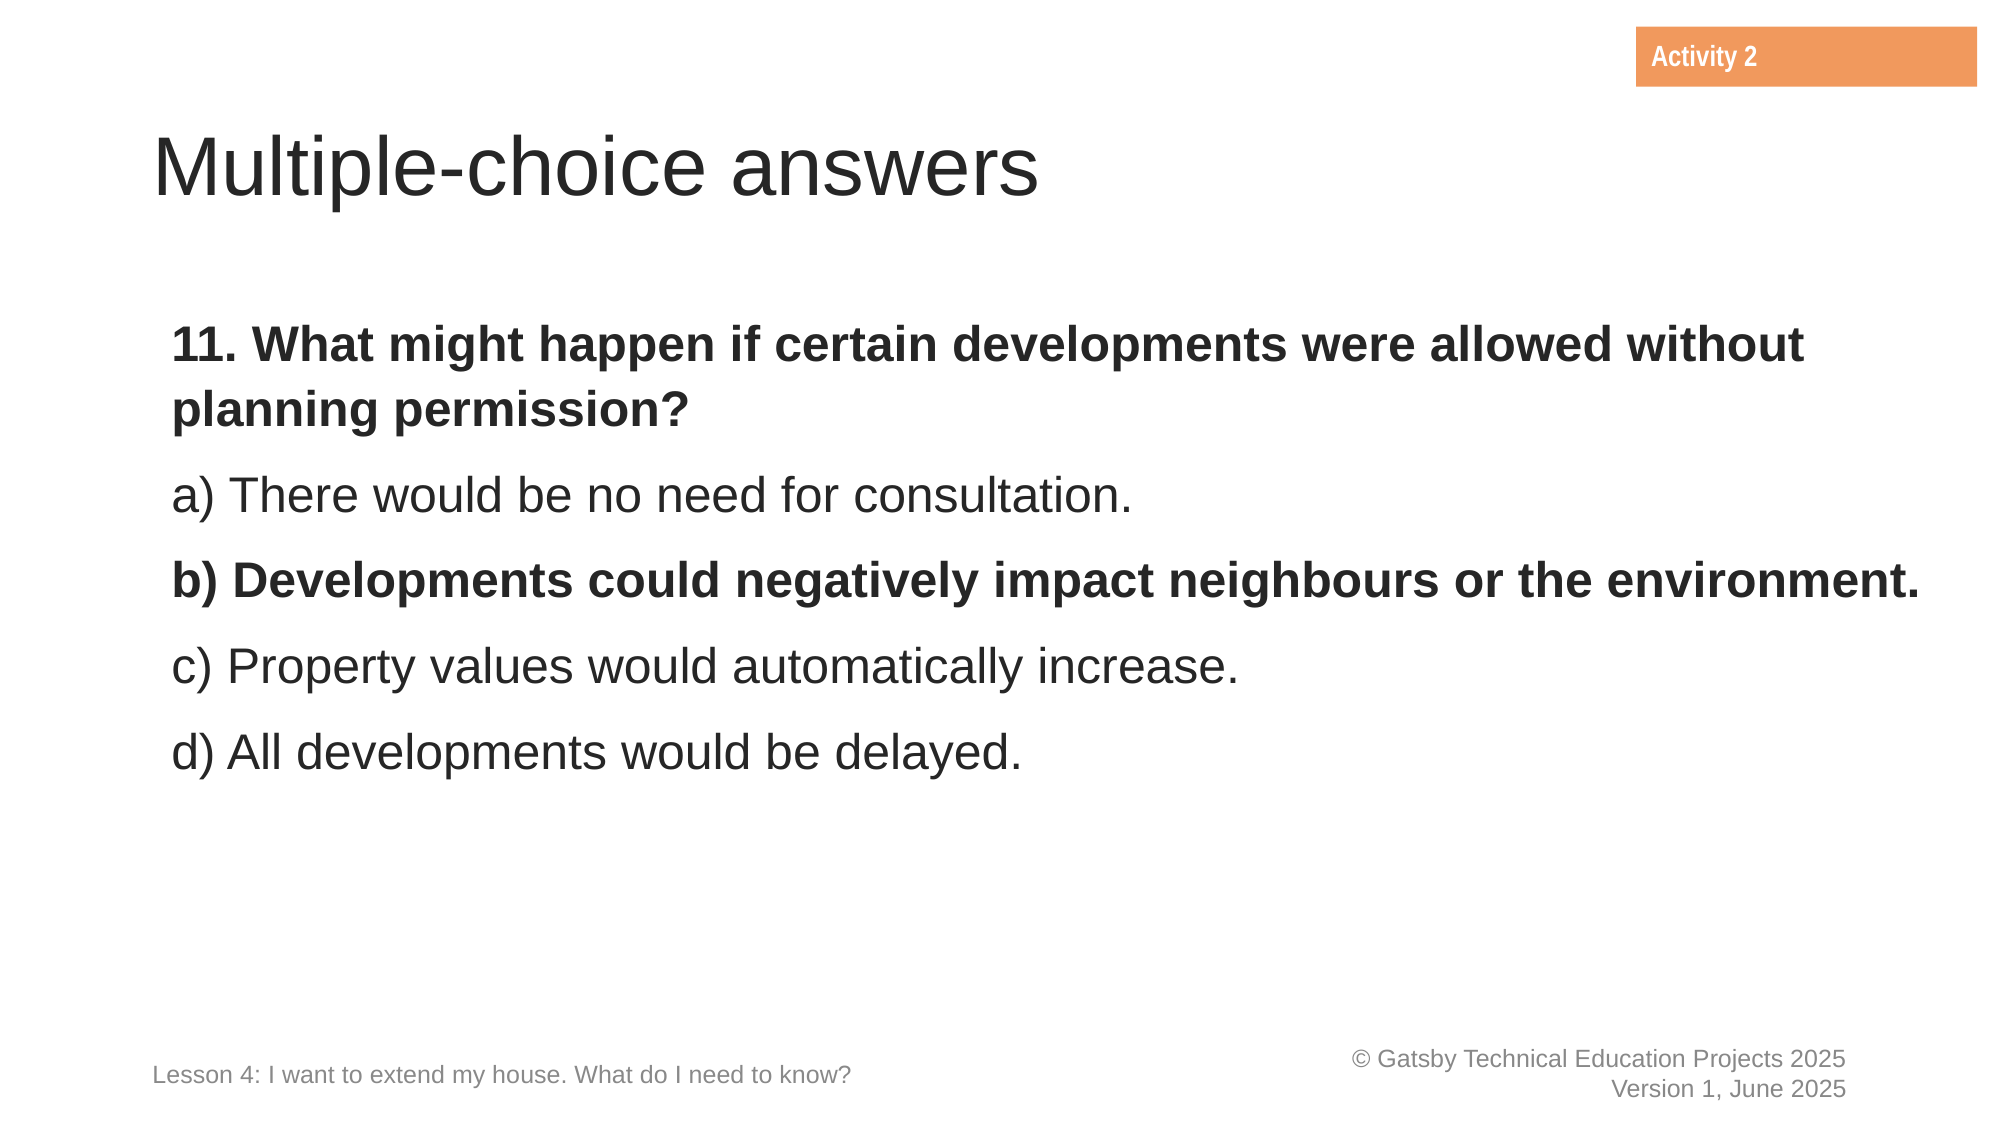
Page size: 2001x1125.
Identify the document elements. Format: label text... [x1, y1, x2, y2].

list Lesson 4: I want to extend my house. What do I need to know? [137, 1042, 1000, 1103]
list Activity 2 [1636, 26, 1978, 87]
title Multiple-choice answers [137, 59, 1863, 278]
list 11. What might happen if certain developments were allowed without planning permission? a) There would be no need for consultation. b) Developments could negatively impact neighbours or the environment. c) Property values would automatically increase. d) All developments would be delayed. [137, 299, 1941, 1014]
